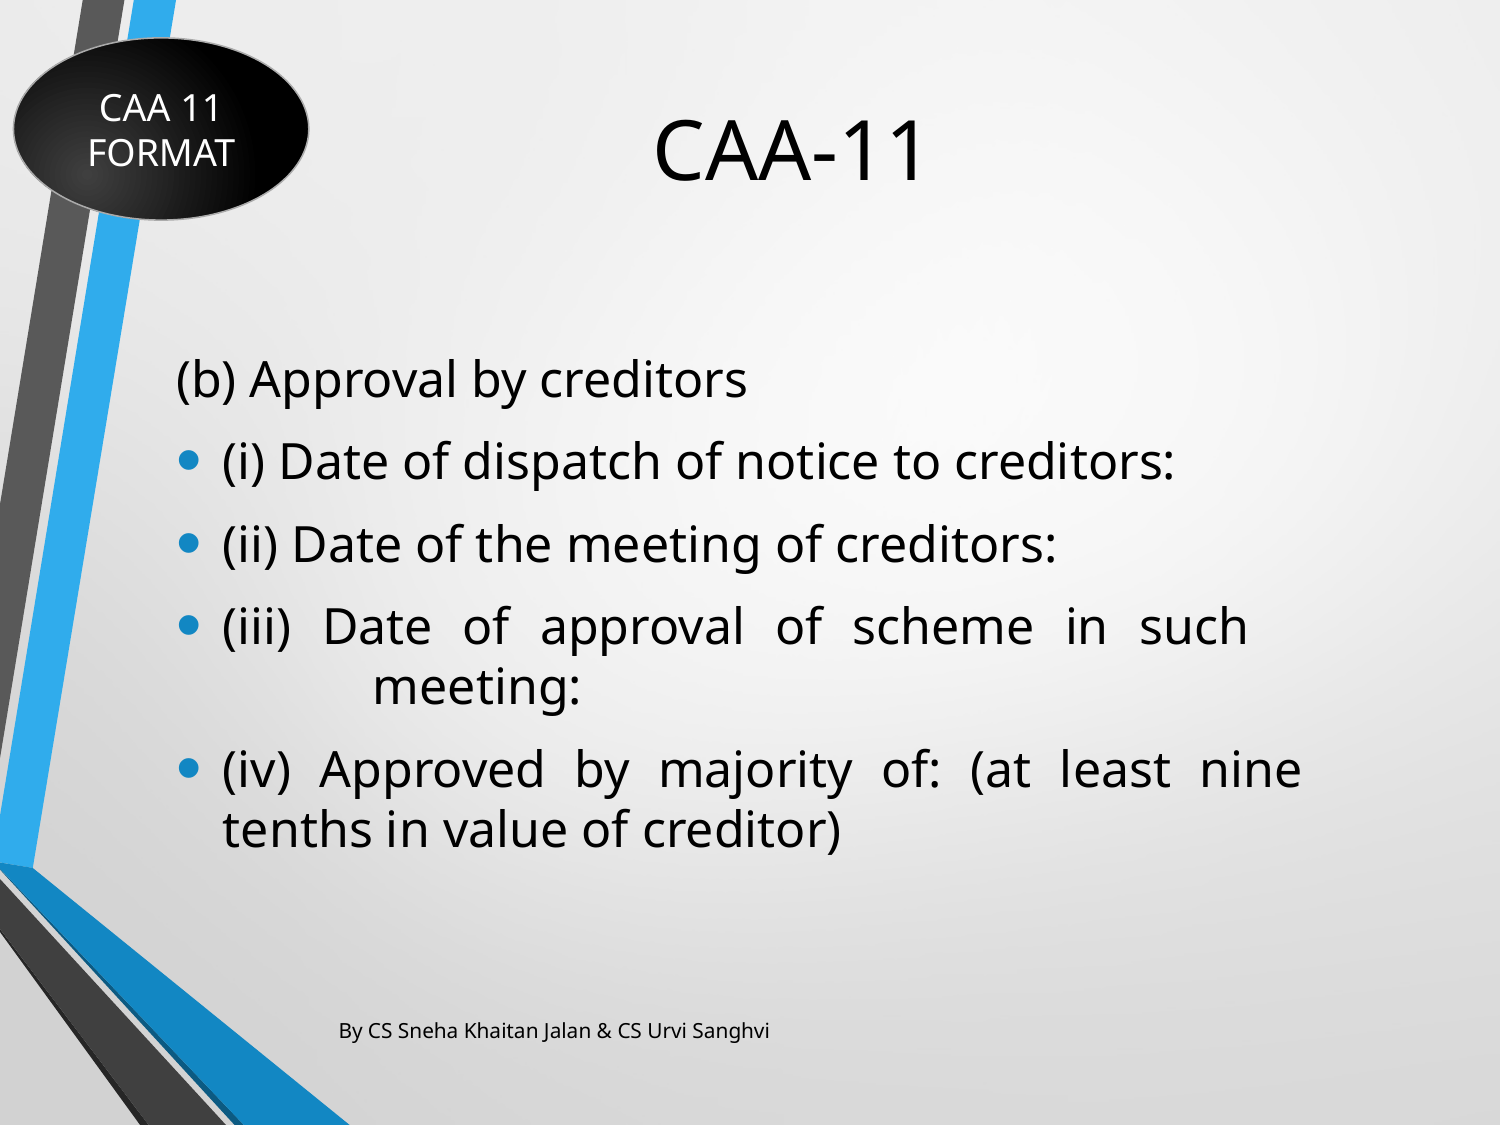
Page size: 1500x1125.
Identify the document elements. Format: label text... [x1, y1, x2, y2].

title CAA-11 [191, 75, 1425, 220]
text_box CAA 11 FORMAT [12, 37, 310, 221]
footer By CS Sneha Khaitan Jalan & CS Urvi Sanghvi [323, 1001, 1196, 1062]
list (b) Approval by creditors (i) Date of dispatch of notice to creditors: (ii) Date of the meeting of creditors: (iii) Date of approval of scheme in such meeting: (iv) Approved by majority of: (at least nine tenths in value of creditor) [161, 220, 1425, 985]
